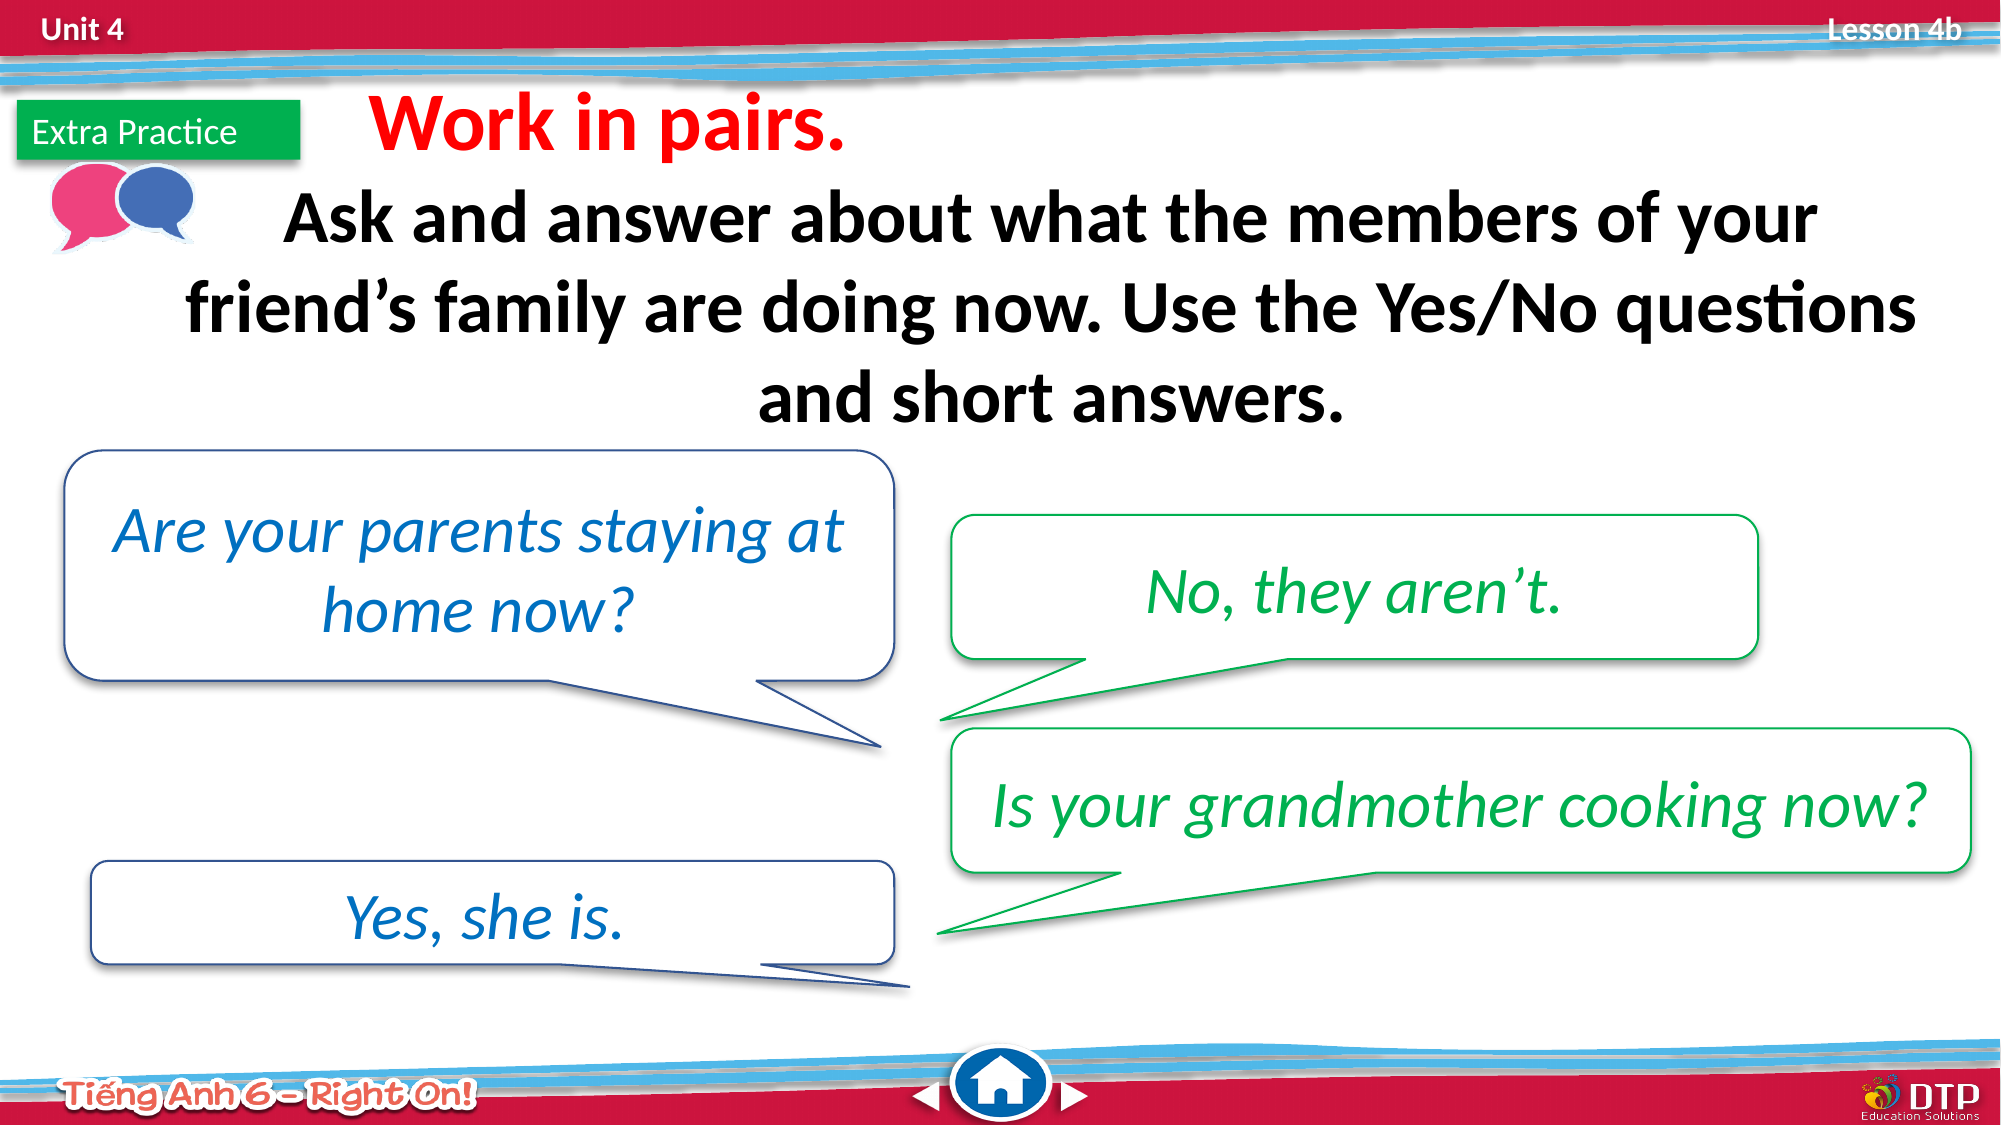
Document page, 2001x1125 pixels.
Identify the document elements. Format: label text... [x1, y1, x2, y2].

text_box Ask and answer about what the members of your friend’s family are doing now. Use the Yes/No questions and short answers. [150, 160, 1955, 446]
text_box No, they aren’t. [939, 513, 1760, 722]
text_box Is your grandmother cooking now? [936, 727, 1972, 935]
text_box Yes, she is. [89, 859, 911, 988]
text_box Are your parents staying at home now? [63, 449, 896, 749]
picture [0, 0, 2000, 1125]
text_box Extra Practice [16, 99, 301, 160]
text_box Work in pairs. [354, 59, 864, 160]
